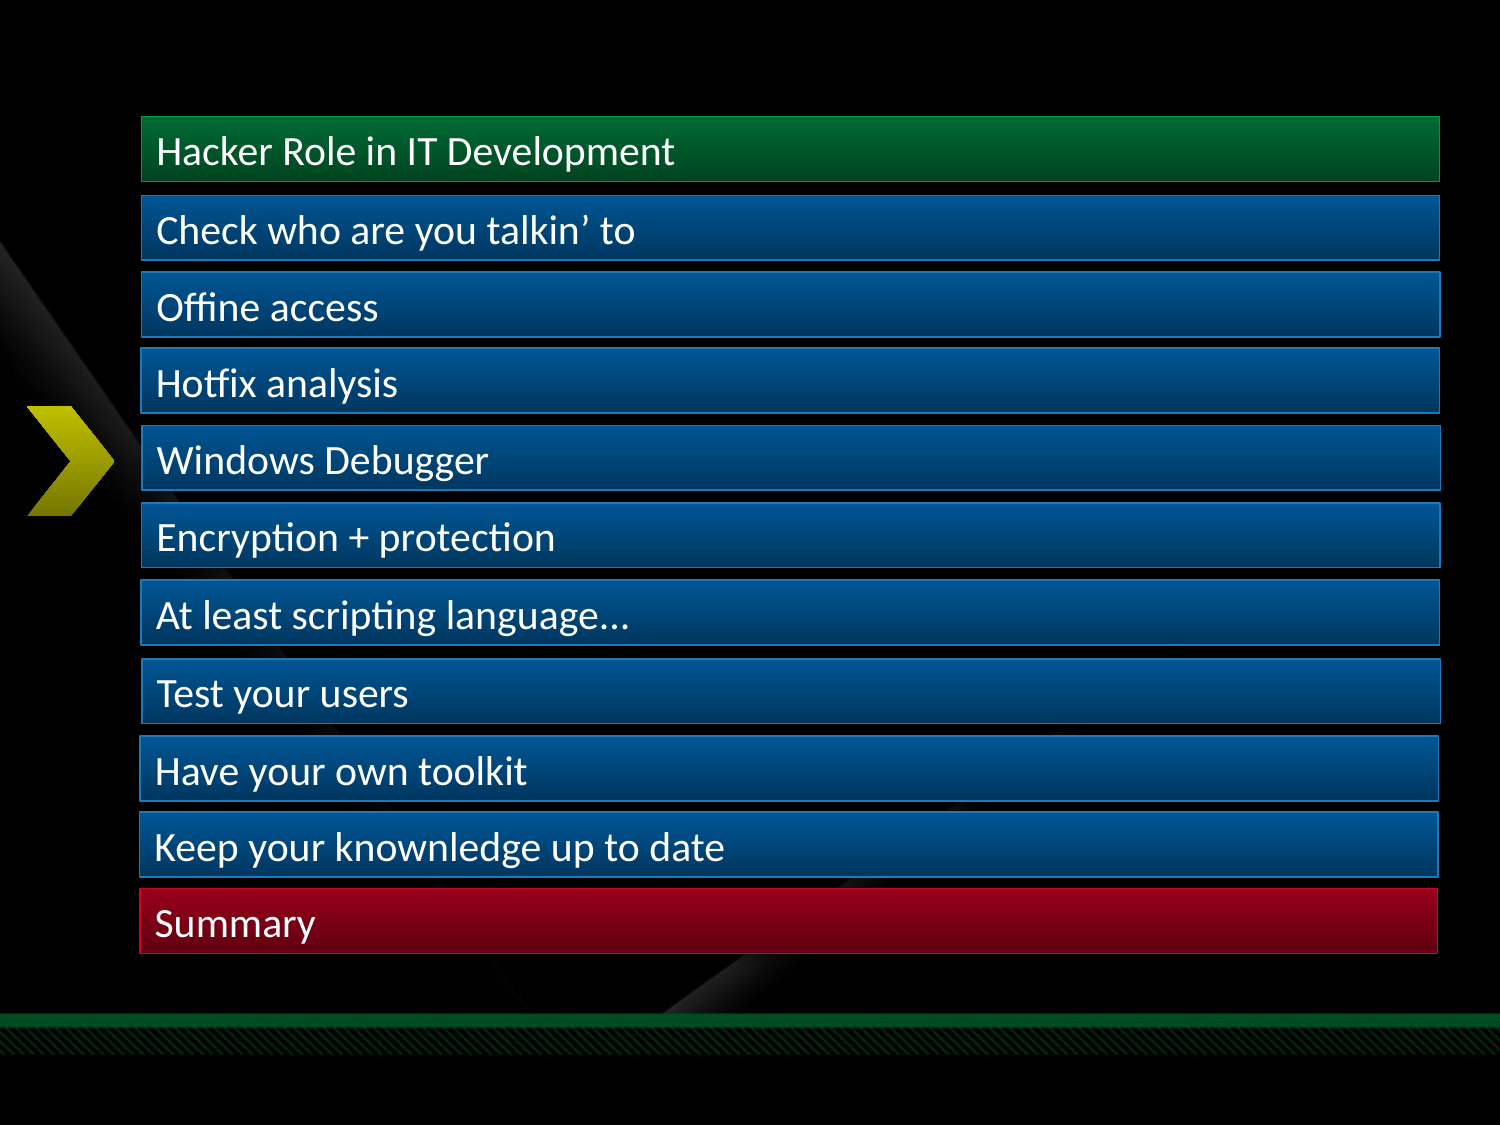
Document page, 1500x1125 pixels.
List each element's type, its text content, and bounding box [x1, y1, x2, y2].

text_box Test your users [141, 658, 1441, 724]
text_box Hotfix analysis [140, 347, 1440, 414]
text_box [26, 406, 115, 517]
text_box Check who are you talkin’ to [141, 195, 1440, 261]
text_box Encryption + protection [141, 502, 1441, 568]
text_box Offine access [141, 271, 1441, 338]
text_box Summary [139, 888, 1438, 954]
picture [0, 0, 1500, 1125]
text_box Hacker Role in IT Development [141, 116, 1440, 182]
text_box At least scripting language... [140, 579, 1440, 646]
text_box Keep your knownledge up to date [139, 811, 1439, 878]
text_box Windows Debugger [141, 425, 1441, 491]
text_box Have your own toolkit [139, 735, 1439, 802]
